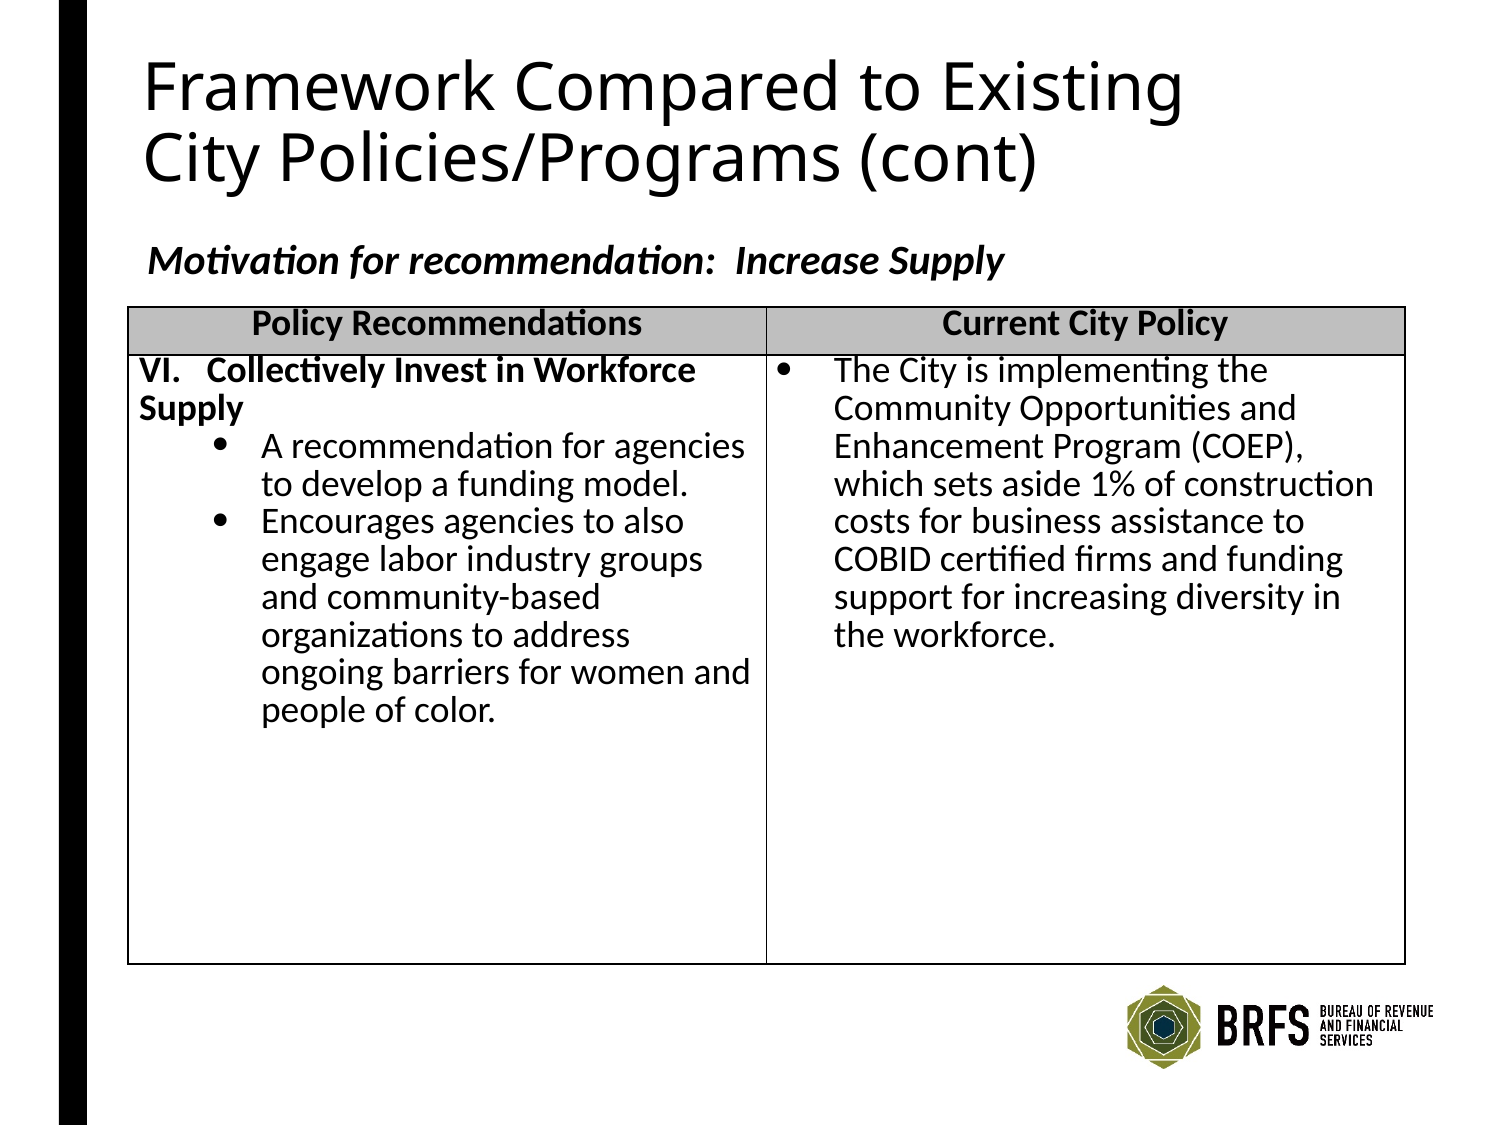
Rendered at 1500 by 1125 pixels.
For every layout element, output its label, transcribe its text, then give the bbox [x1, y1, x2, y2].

picture [1125, 985, 1433, 1069]
text_box [56, 0, 90, 1125]
table_cell The City is implementing the Community Opportunities and Enhancement Program (COEP), which sets aside 1% of construction costs for business assistance to COBID certified firms and funding support for increasing diversity in the workforce. [767, 356, 1404, 963]
title Framework Compared to Existing City Policies/Programs (cont) [127, 45, 1310, 209]
text_box Motivation for recommendation: Increase Supply [132, 225, 1291, 290]
table_header Current City Policy [767, 308, 1404, 354]
table_cell VI. Collectively Invest in Workforce Supply A recommendation for agencies to develop a funding model. Encourages agencies to also engage labor industry groups and community-based organizations to address ongoing barriers for women and people of color. [129, 356, 766, 963]
table_header Policy Recommendations [129, 308, 766, 354]
